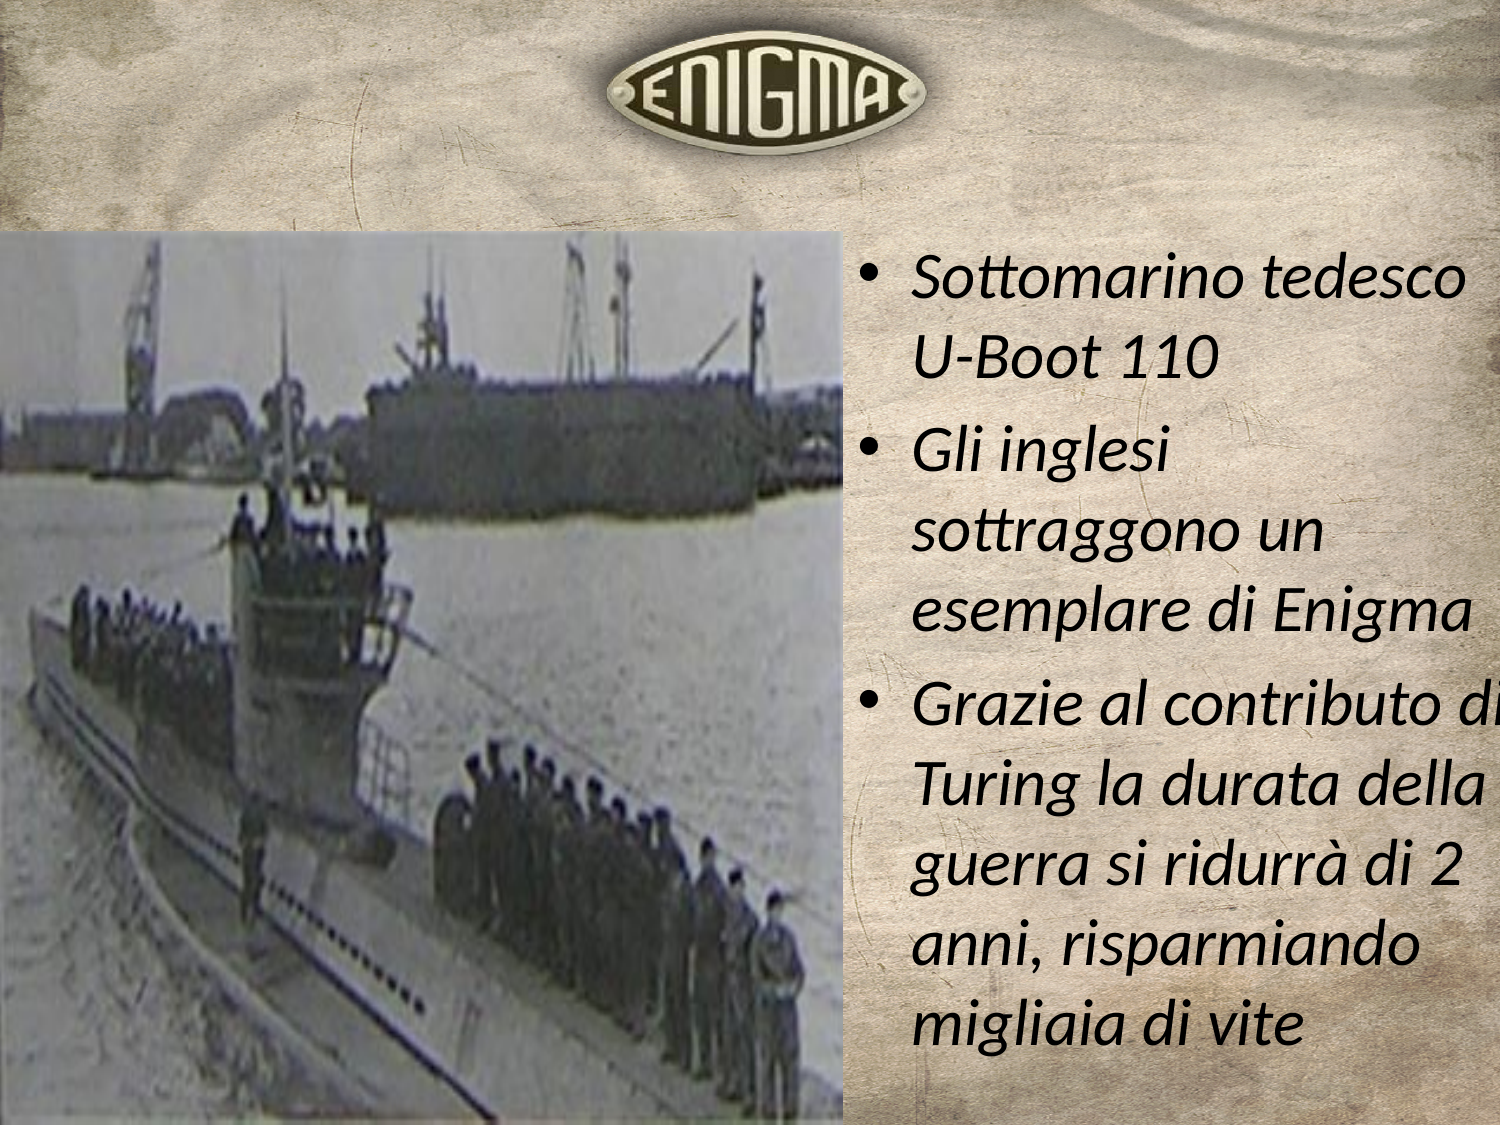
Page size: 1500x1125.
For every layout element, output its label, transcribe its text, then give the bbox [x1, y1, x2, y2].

picture [0, 0, 1500, 1125]
list Sottomarino tedesco U-Boot 110 Gli inglesi sottraggono un esemplare di Enigma Grazie al contributo di Turing la durata della guerra si ridurrà di 2 anni, risparmiando migliaia di vite [842, 223, 1500, 1125]
